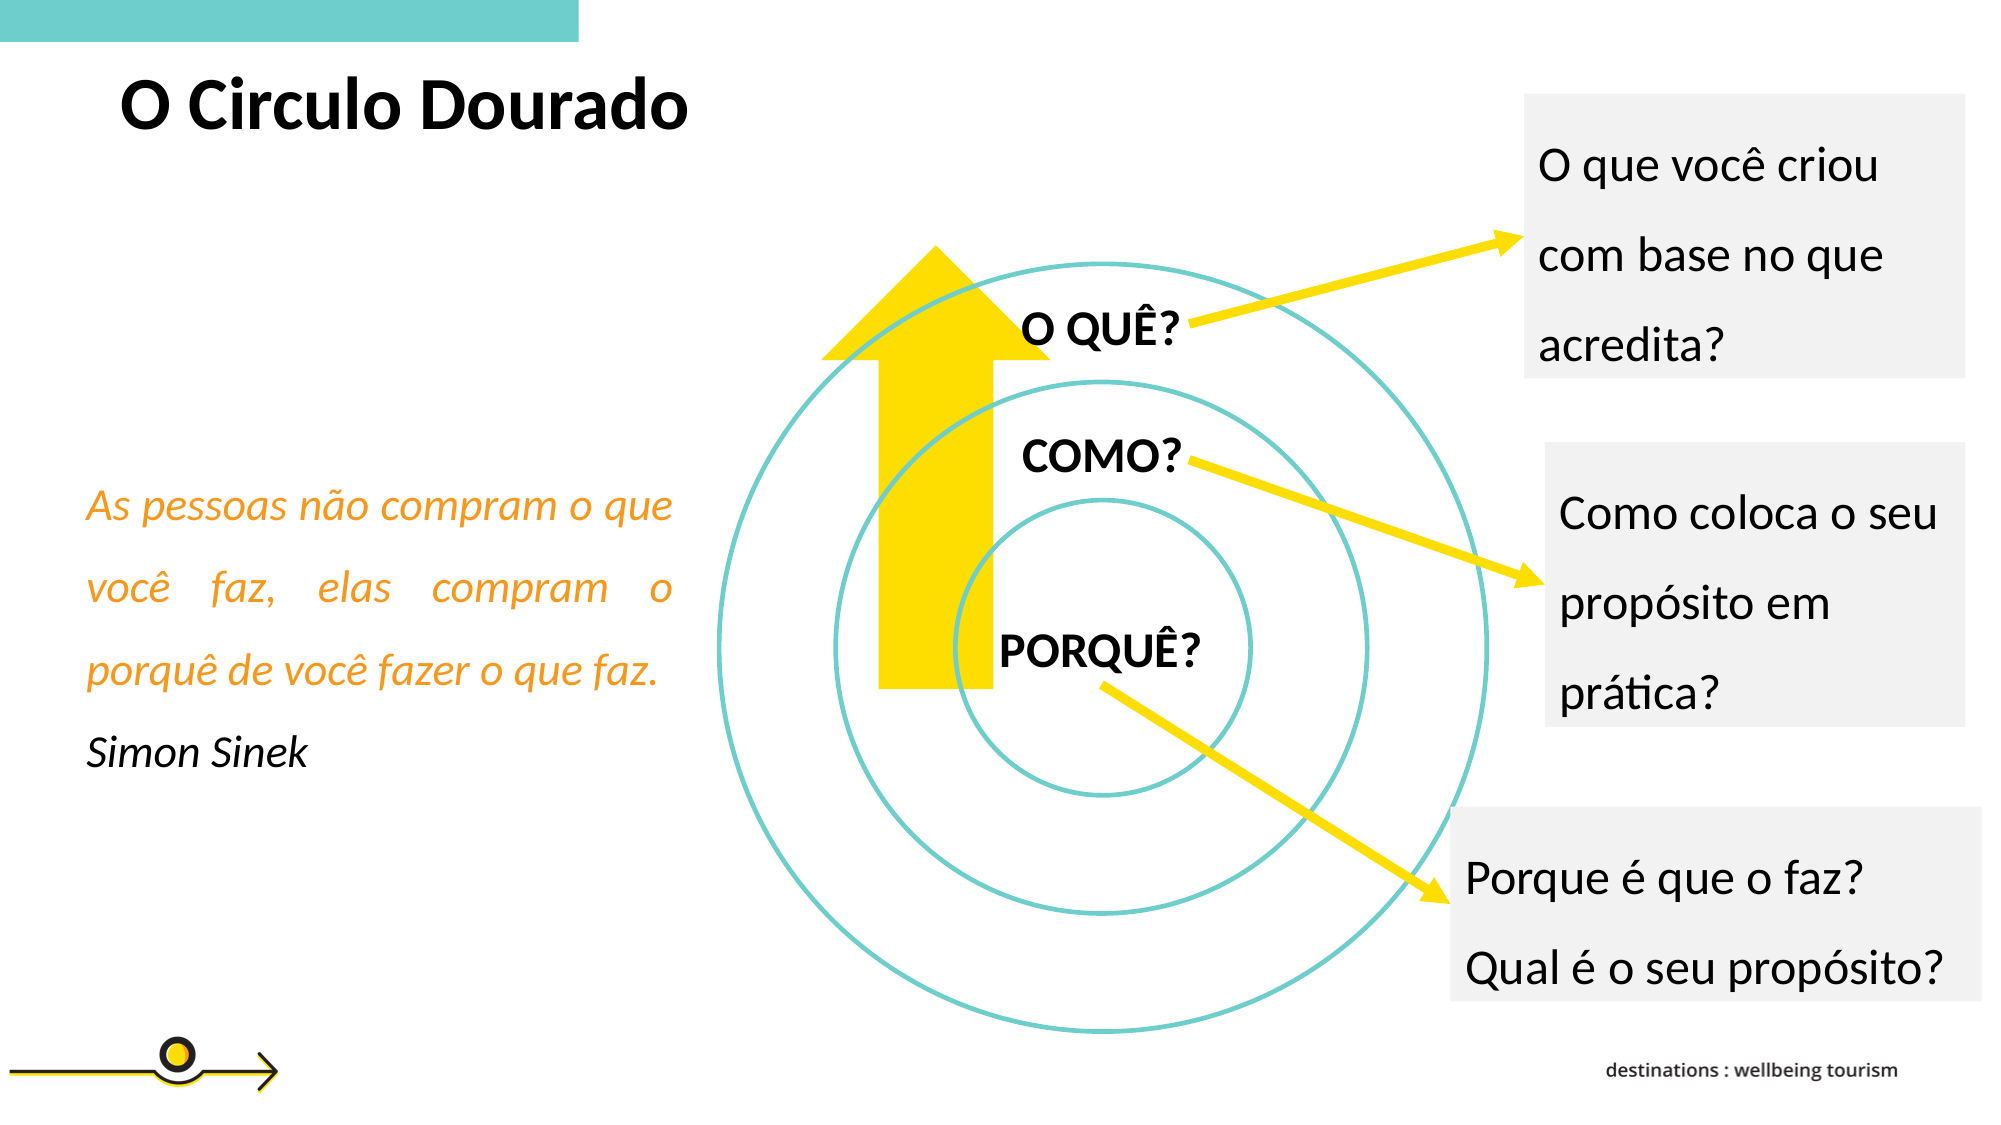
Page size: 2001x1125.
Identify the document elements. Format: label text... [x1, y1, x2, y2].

text_box COMO? [955, 415, 1251, 491]
text_box Porque é que o faz? Qual é o seu propósito? [1450, 806, 1982, 1002]
text_box [959, 499, 1247, 609]
picture [1604, 1053, 1928, 1093]
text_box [1101, 685, 1451, 901]
text_box Como coloca o seu propósito em prática? [1544, 442, 1966, 727]
text_box O Circulo Dourado [105, 57, 1451, 172]
text_box As pessoas não compram o que você faz, elas compram o porquê de você fazer o que faz. Simon Sinek [71, 439, 689, 785]
text_box [834, 424, 1189, 915]
text_box PORQUÊ? [953, 609, 1250, 685]
text_box [1237, 582, 1369, 685]
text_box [1189, 232, 1525, 324]
text_box [818, 243, 977, 362]
text_box O que você criou com base no que acredita? [1524, 93, 1966, 379]
text_box [718, 293, 1439, 1033]
picture [0, 1019, 323, 1125]
text_box [968, 262, 1189, 287]
text_box [959, 685, 1101, 797]
text_box [1361, 582, 1488, 806]
text_box [971, 380, 1232, 415]
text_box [1189, 459, 1545, 582]
text_box O QUÊ? [953, 287, 1250, 363]
text_box [1251, 426, 1290, 459]
